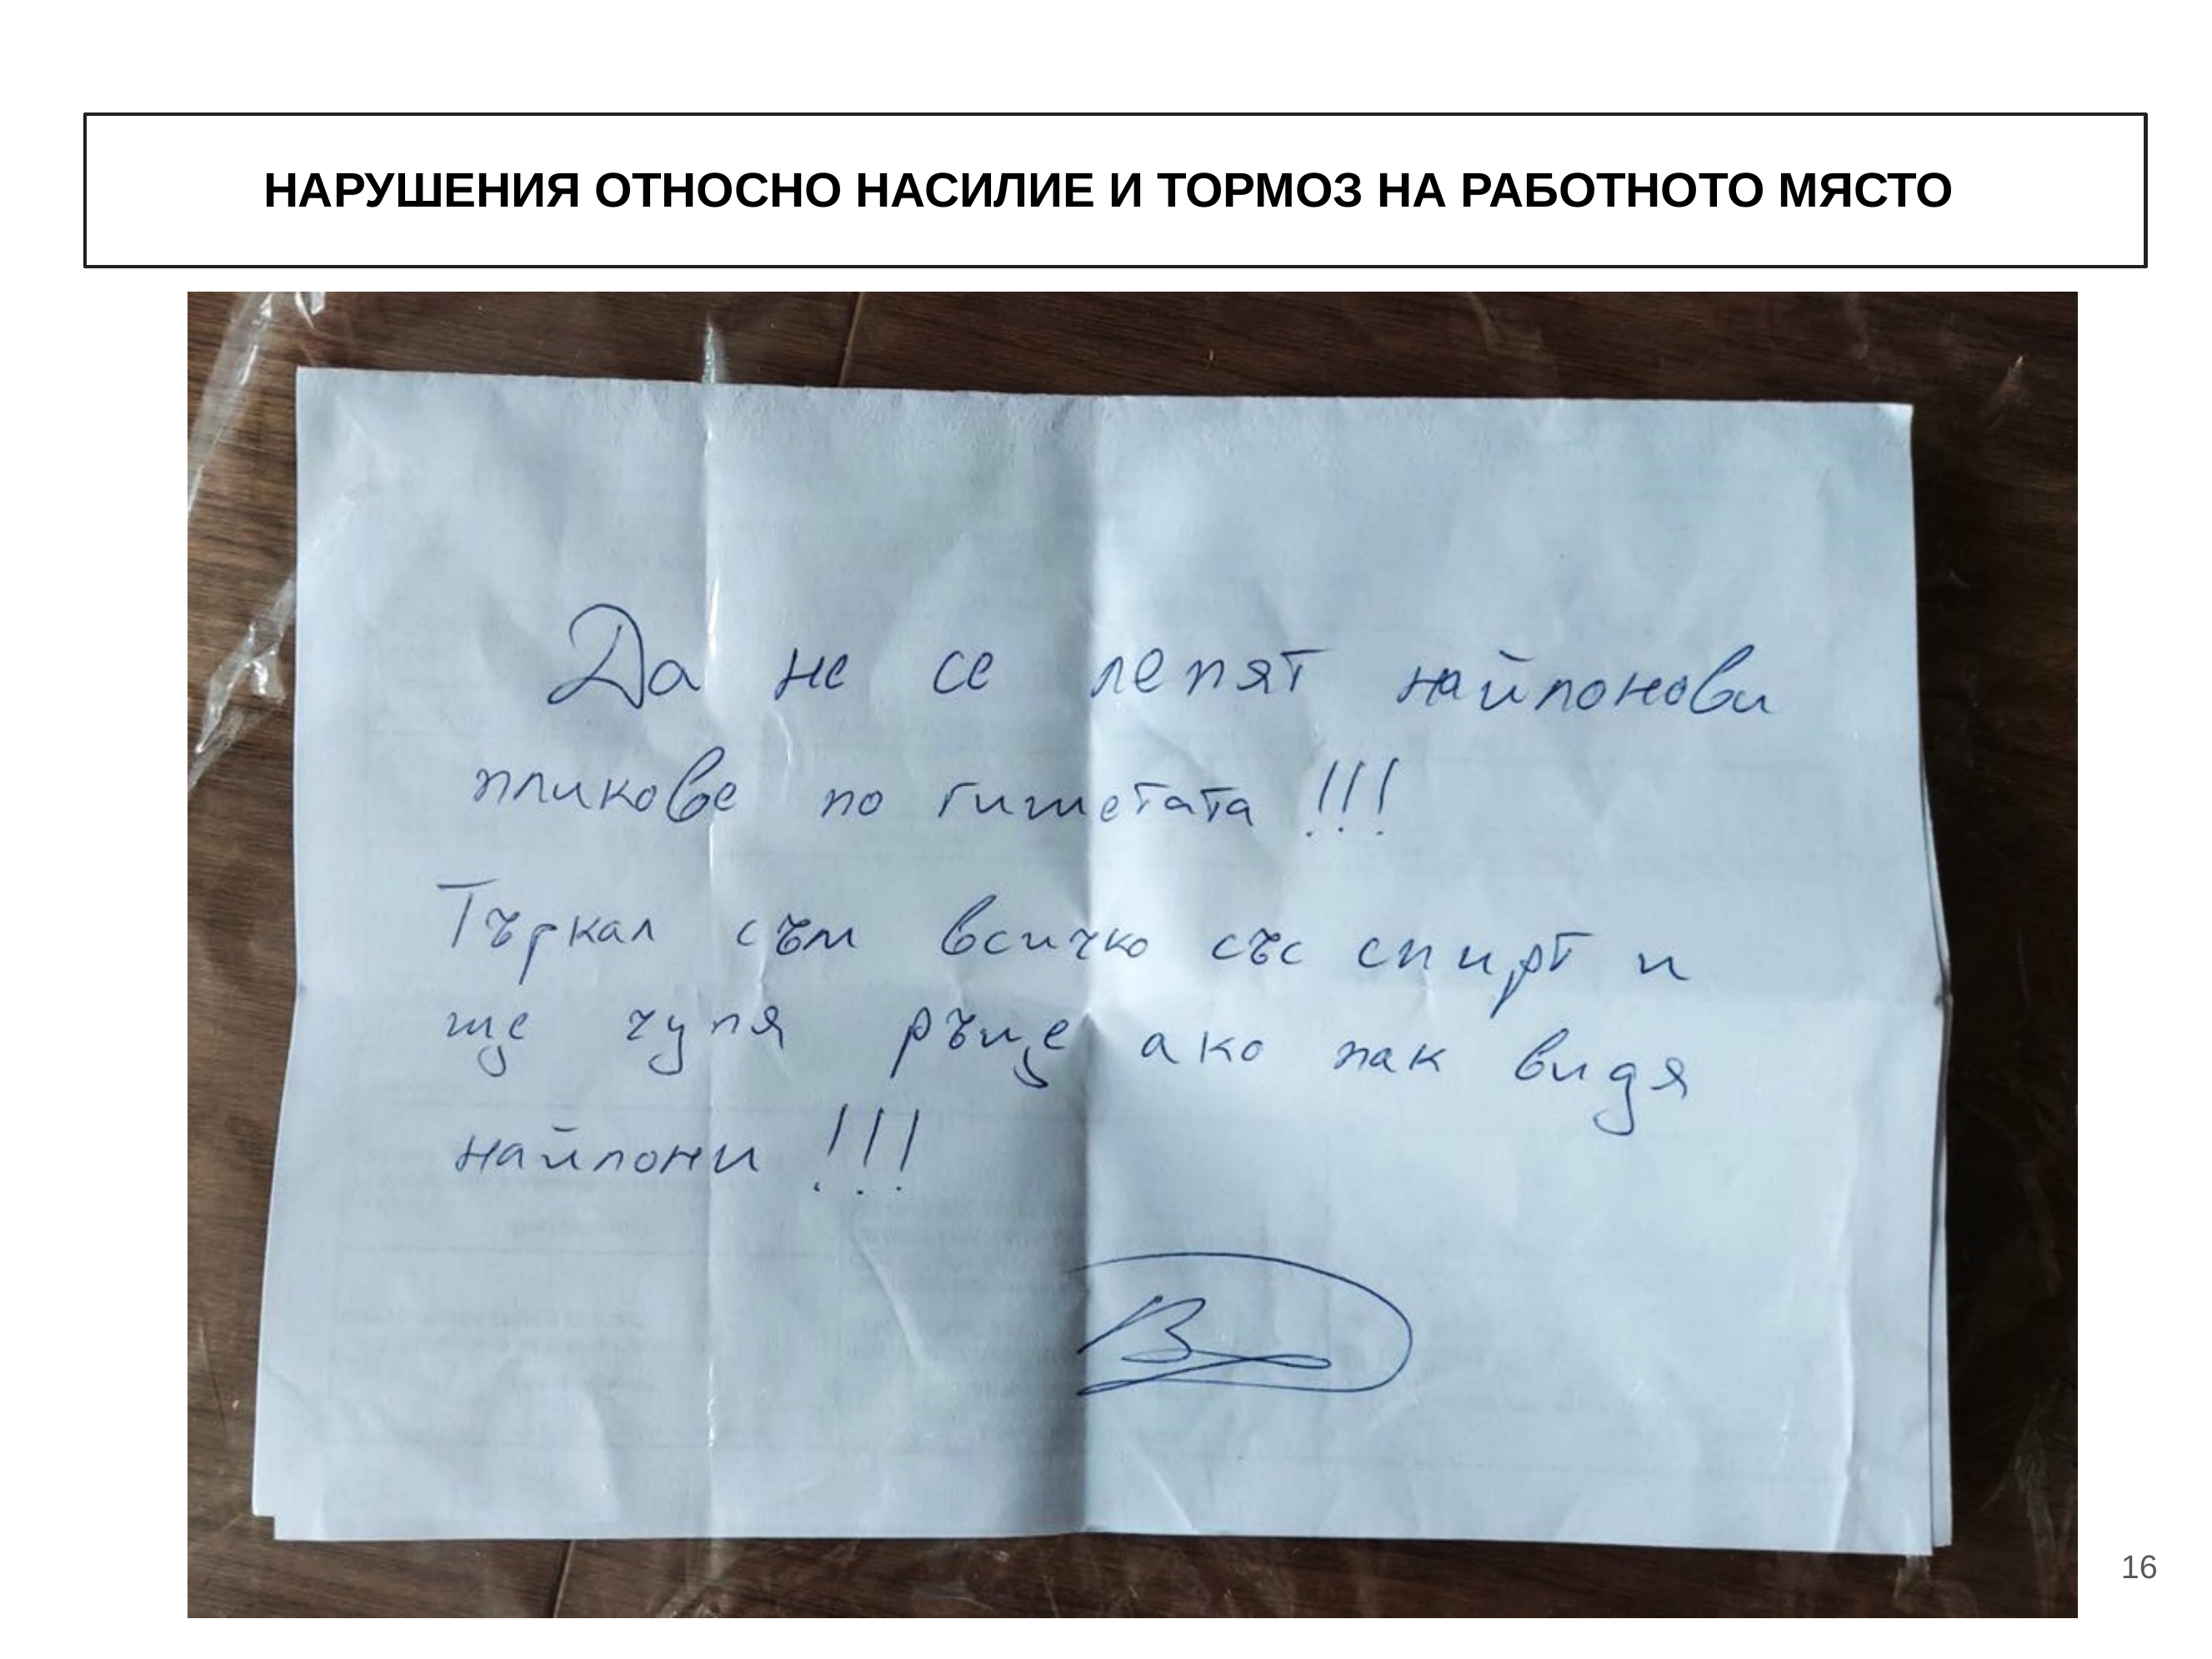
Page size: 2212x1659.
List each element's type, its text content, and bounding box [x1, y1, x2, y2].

slide_number 16 [2049, 1503, 2182, 1631]
title НАРУШЕНИЯ ОТНОСНО НАСИЛИЕ И ТОРМОЗ НА РАБОТНОТО МЯСТО [83, 112, 2148, 268]
picture [187, 292, 2078, 1618]
